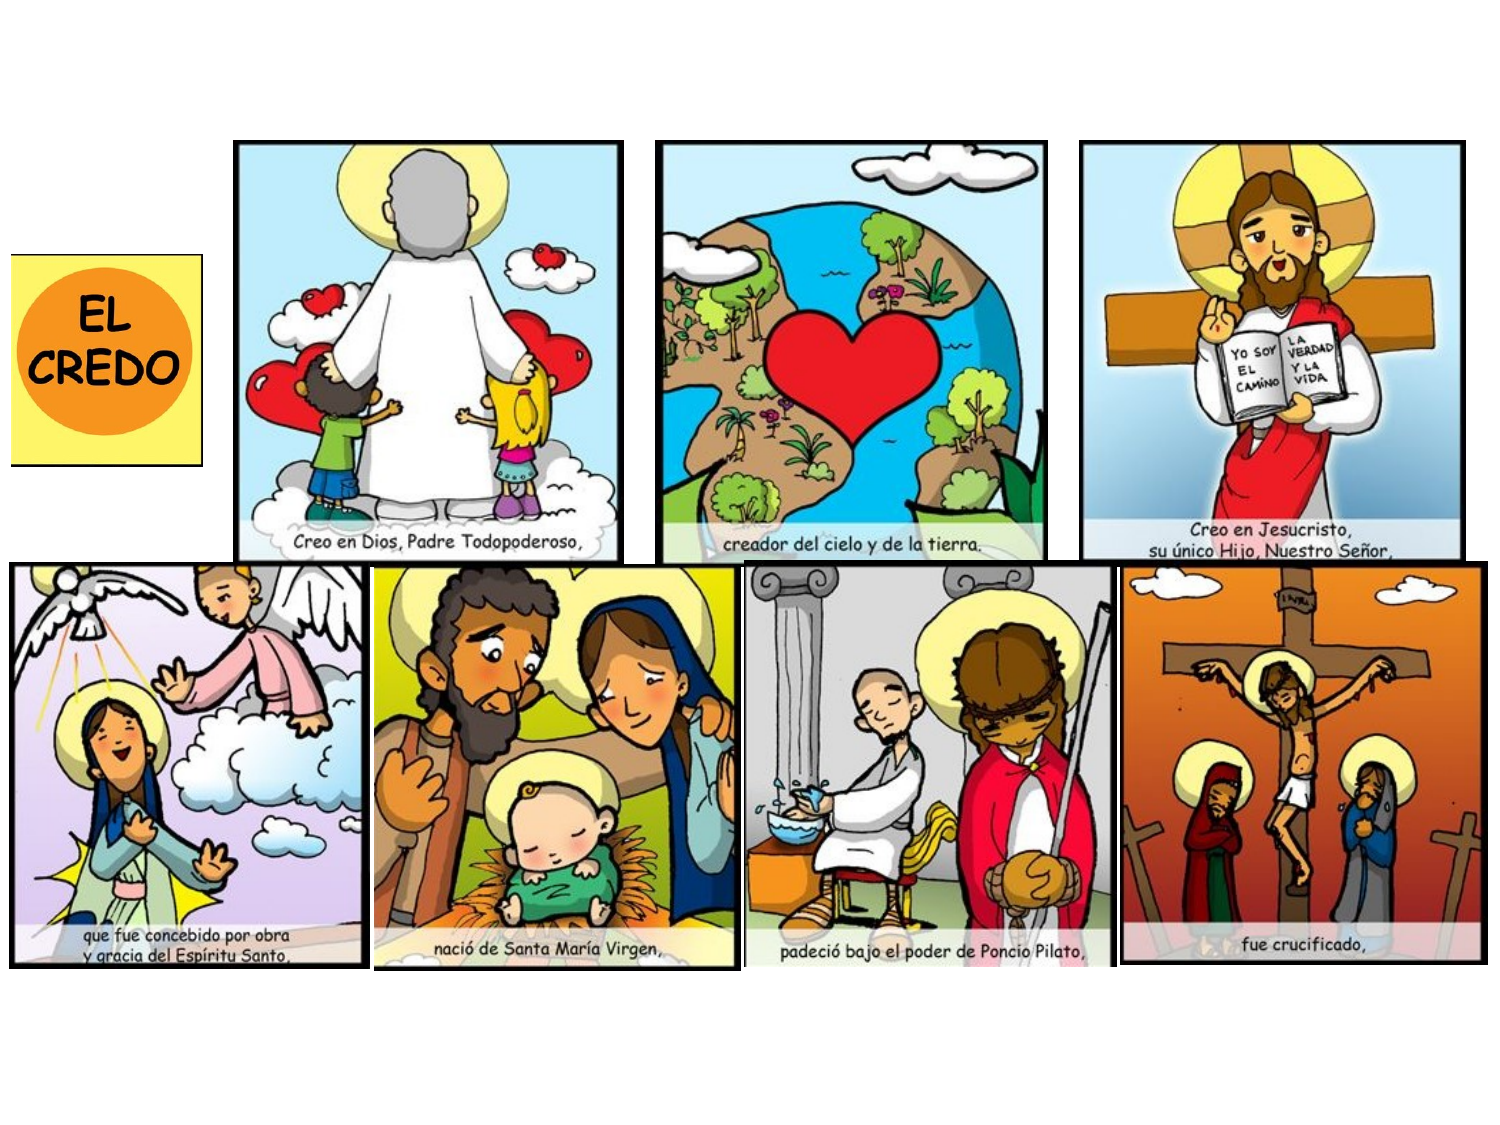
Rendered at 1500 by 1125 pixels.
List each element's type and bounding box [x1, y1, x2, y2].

picture [10, 253, 203, 468]
picture [9, 140, 1488, 971]
